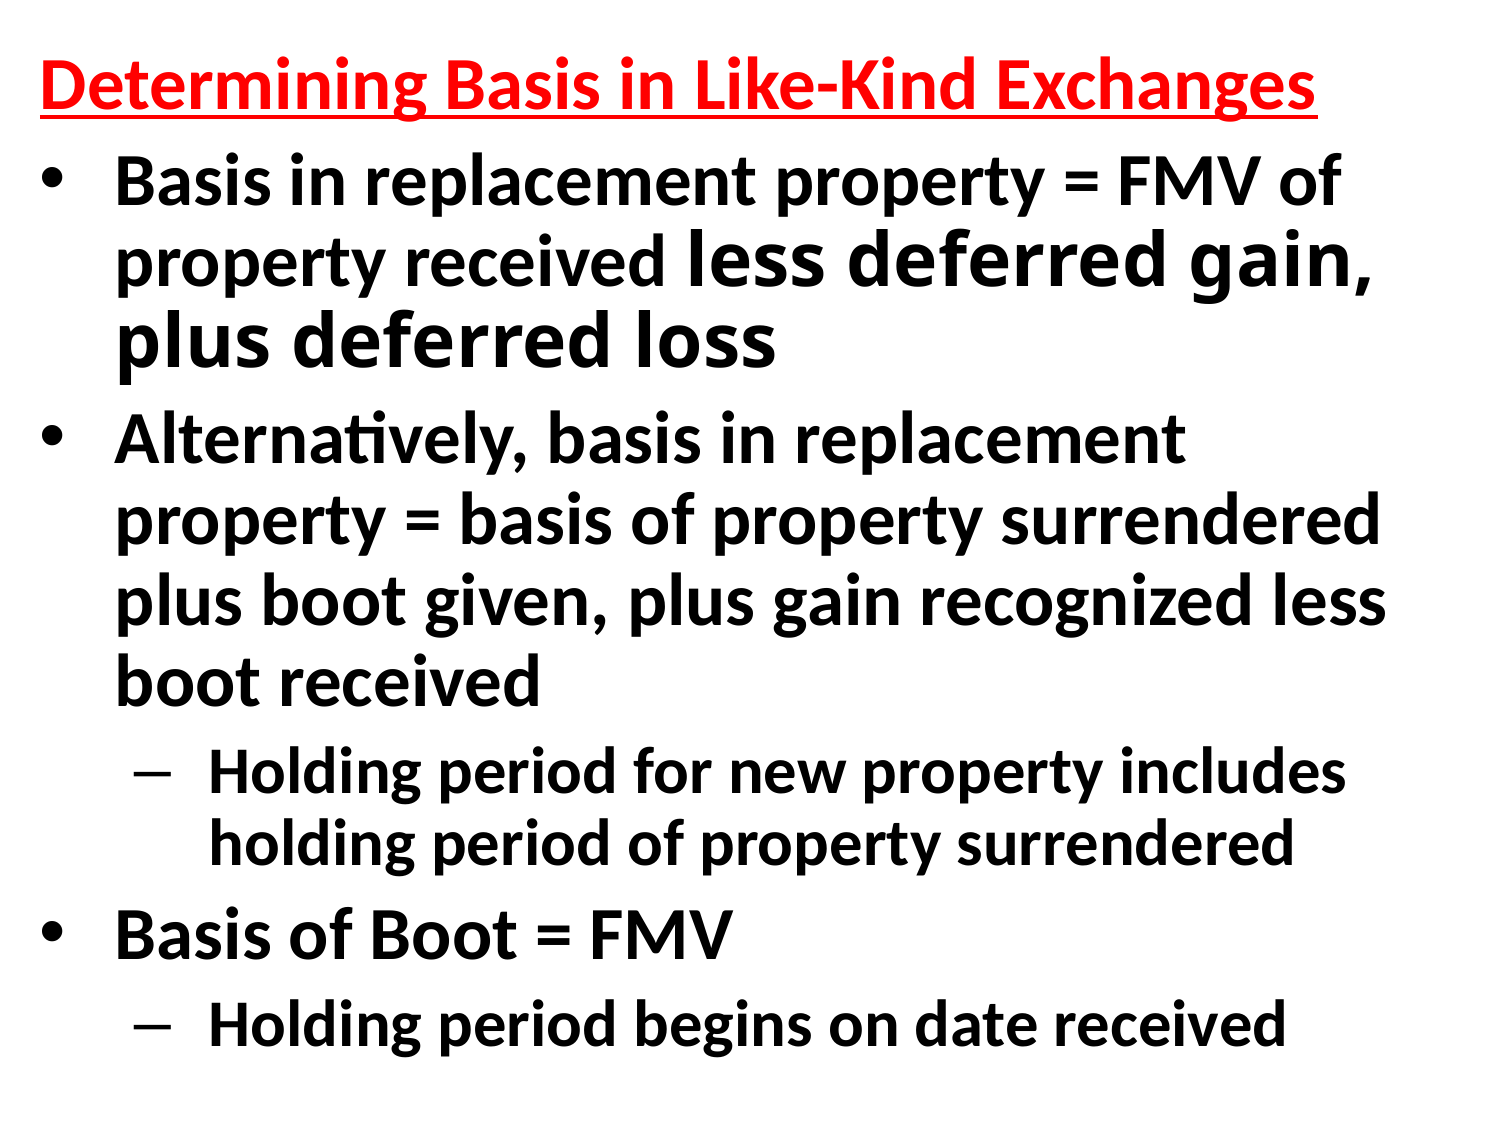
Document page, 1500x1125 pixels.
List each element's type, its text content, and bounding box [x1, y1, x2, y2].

list Determining Basis in Like-Kind Exchanges Basis in replacement property = FMV of property received less deferred gain, plus deferred loss Alternatively, basis in replacement property = basis of property surrendered plus boot given, plus gain recognized less boot received Holding period for new property includes holding period of property surrendered Basis of Boot = FMV Holding period begins on date received [24, 37, 1475, 1100]
